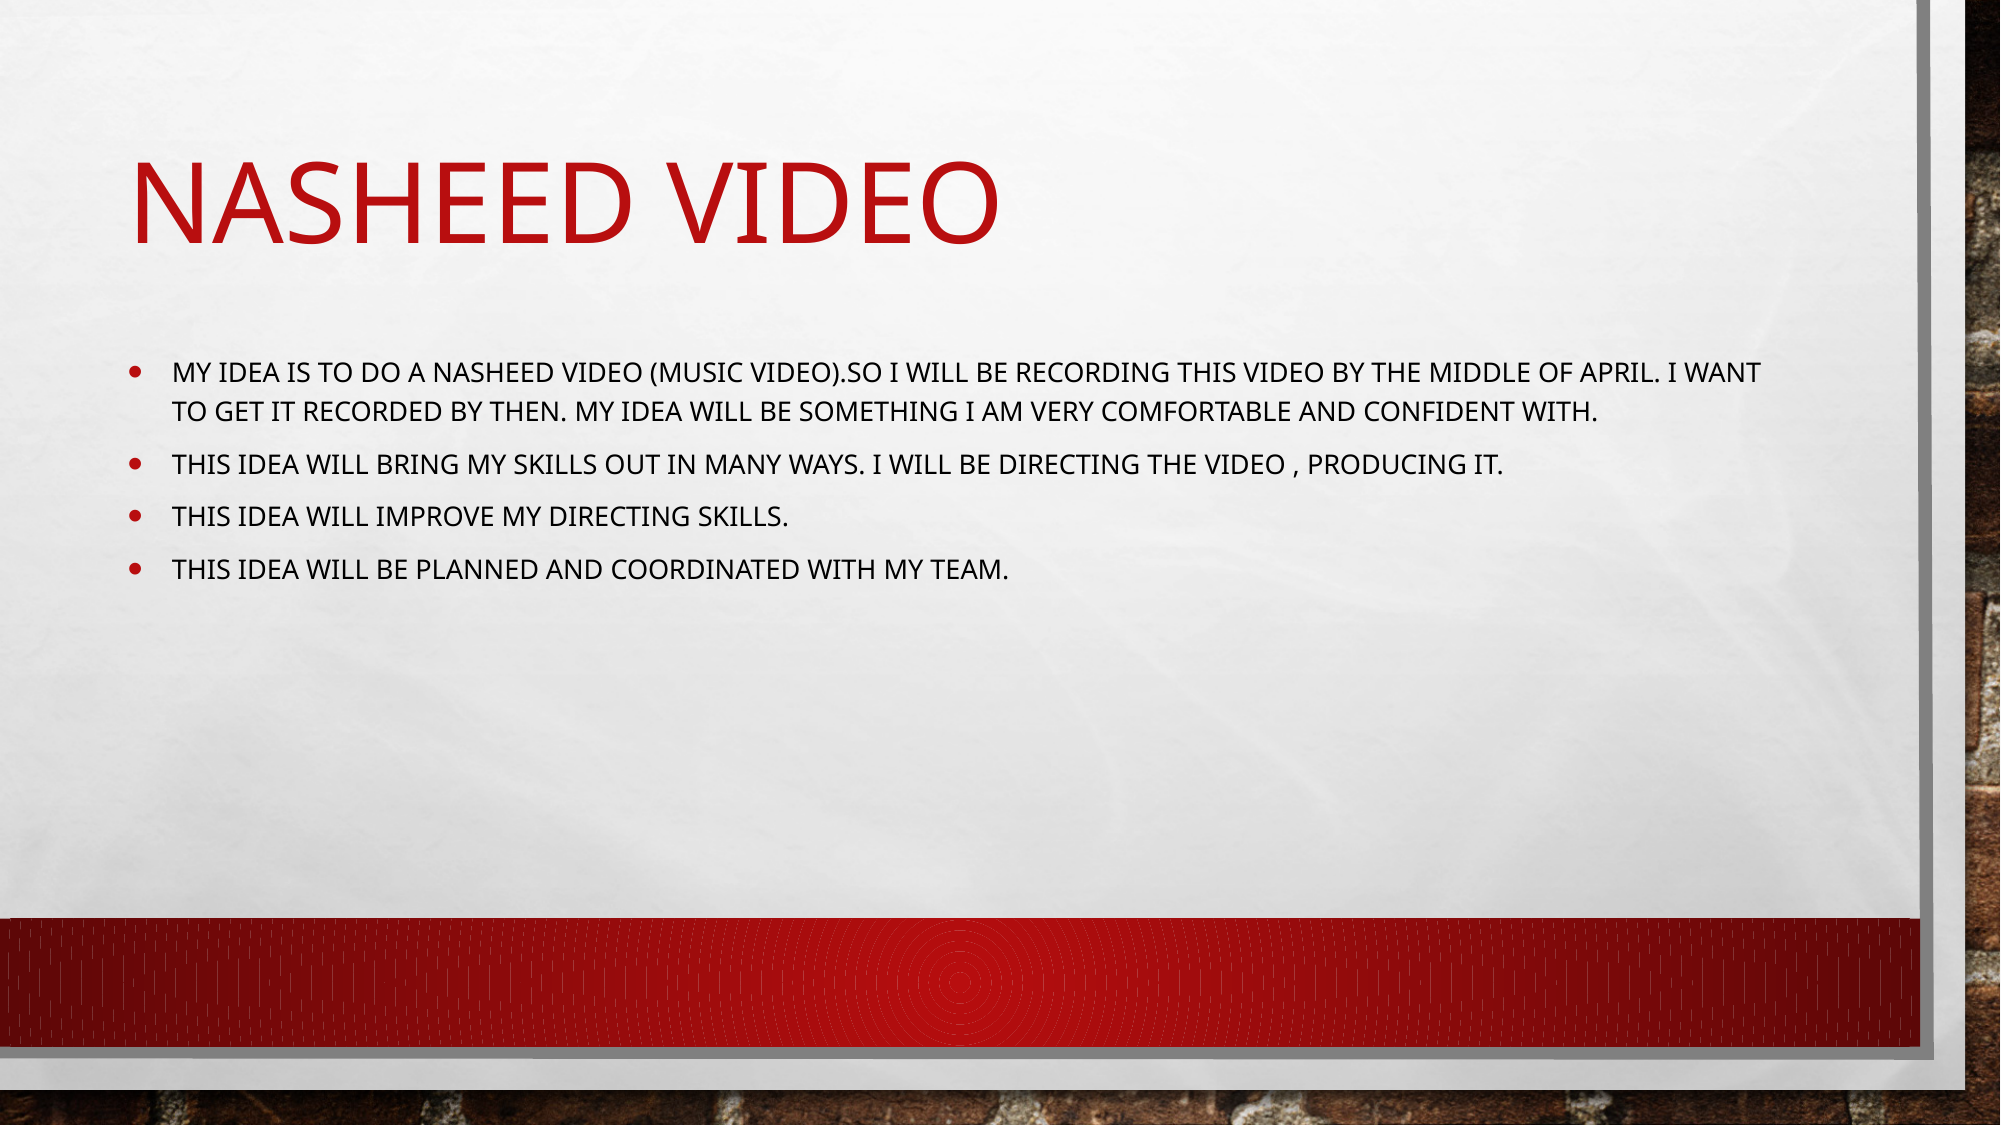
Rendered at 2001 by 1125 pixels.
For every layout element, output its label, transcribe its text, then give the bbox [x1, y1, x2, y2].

list My idea is to do a Nasheed video (Music video).So I will be recording this video by the middle of April. I want to get it recorded by then. My idea will be something I am very comfortable and confident with. This idea will bring my skills out in many ways. I will be directing the video , producing it. This idea will improve my directing skills. THIS idea will be planned and coordinated with my team. [112, 338, 1818, 882]
picture [0, 0, 2000, 1125]
title Nasheed video [112, 112, 1818, 302]
